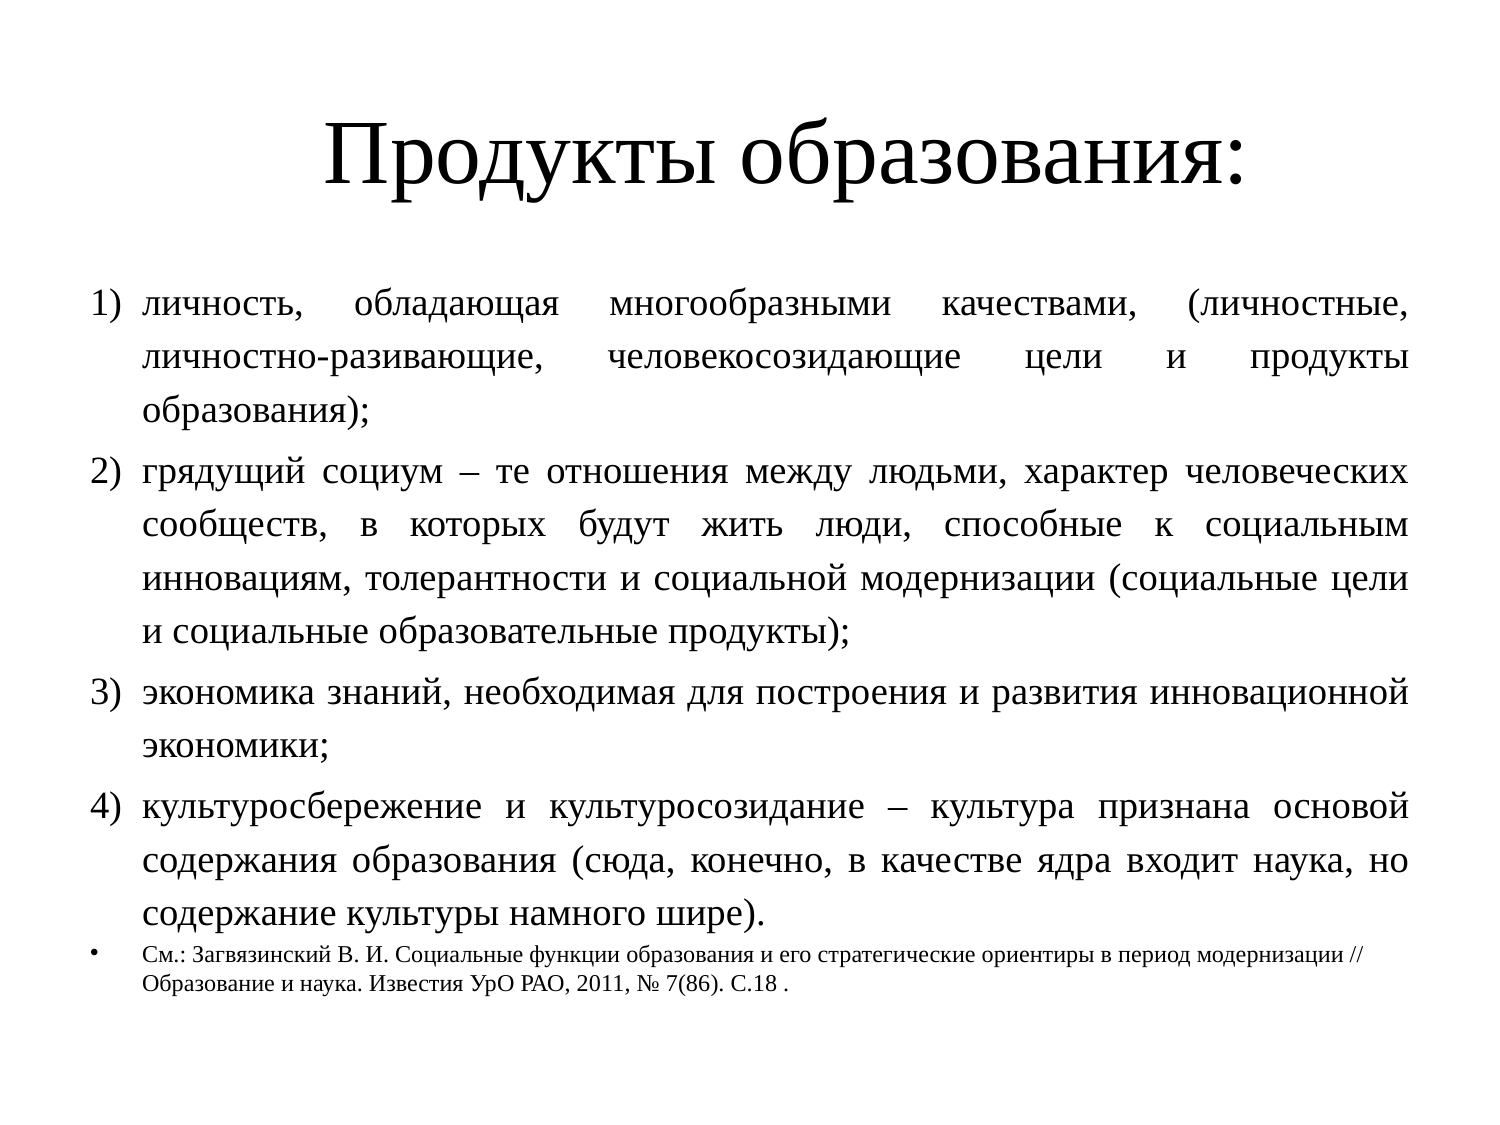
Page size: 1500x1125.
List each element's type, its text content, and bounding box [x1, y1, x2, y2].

title Продукты образования: [75, 45, 1425, 233]
list личность, обладающая многообразными качествами, (личностные, личностно-разивающие, человекосозидающие цели и продукты образования); грядущий социум – те отношения между людьми, характер человеческих сообществ, в которых будут жить люди, способные к социальным инновациям, толерантности и социальной модернизации (социальные цели и социальные образовательные продукты); экономика знаний, необходимая для построения и развития инновационной экономики; культуросбережение и культуросозидание – культура признана основой содержания образования (сюда, конечно, в качестве ядра входит наука, но содержание культуры намного шире). См.: Загвязинский В. И. Социальные функции образования и его стратегические ориентиры в период модернизации // Образование и наука. Известия УрО РАО, 2011, № 7(86). С.18 . [75, 262, 1425, 1005]
